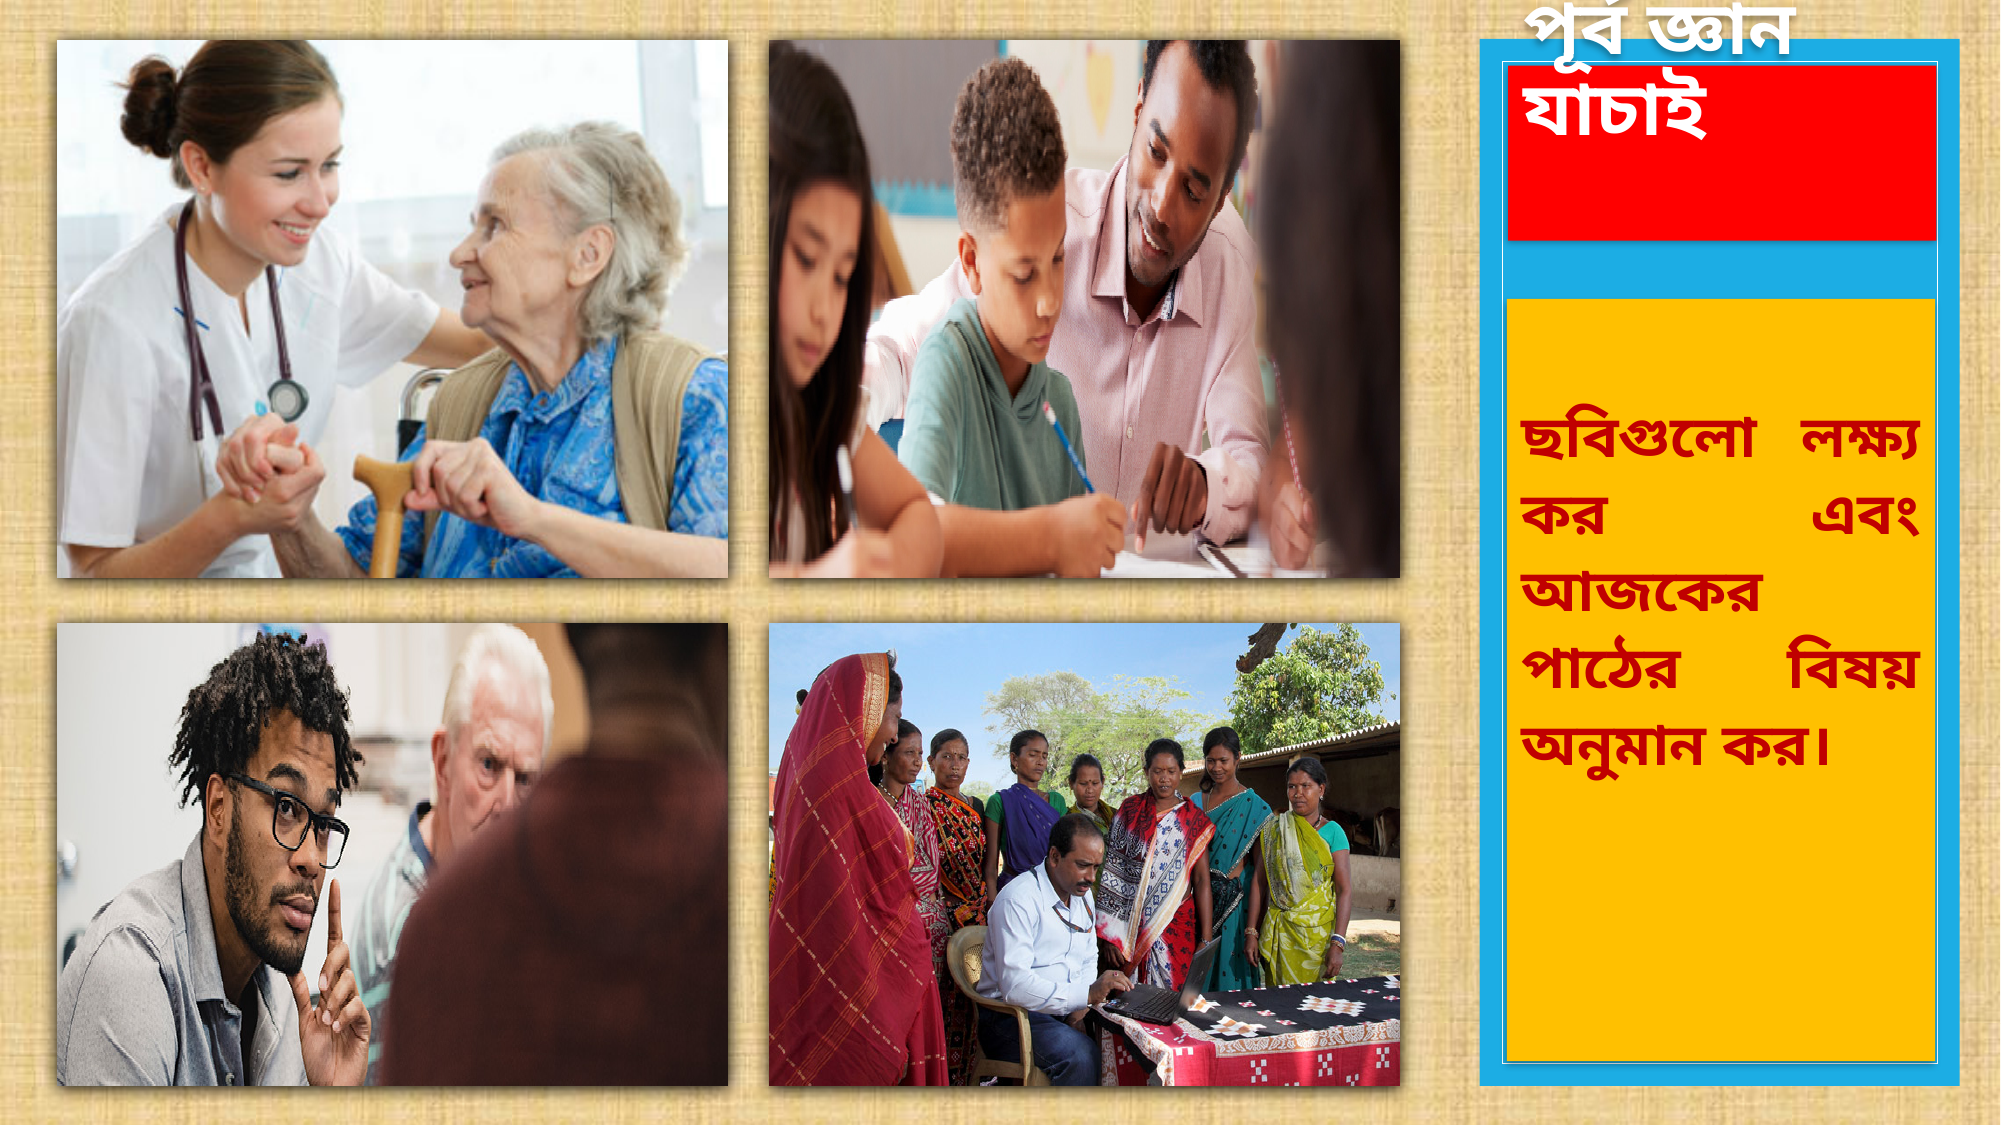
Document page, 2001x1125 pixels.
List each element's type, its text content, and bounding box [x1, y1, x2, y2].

list ছবিগুলো লক্ষ্য কর এবং আজকের পাঠের বিষয় অনুমান কর। [1506, 298, 1936, 1062]
title পূর্ব জ্ঞান যাচাই [1508, 65, 1937, 241]
picture [0, 0, 2001, 1125]
